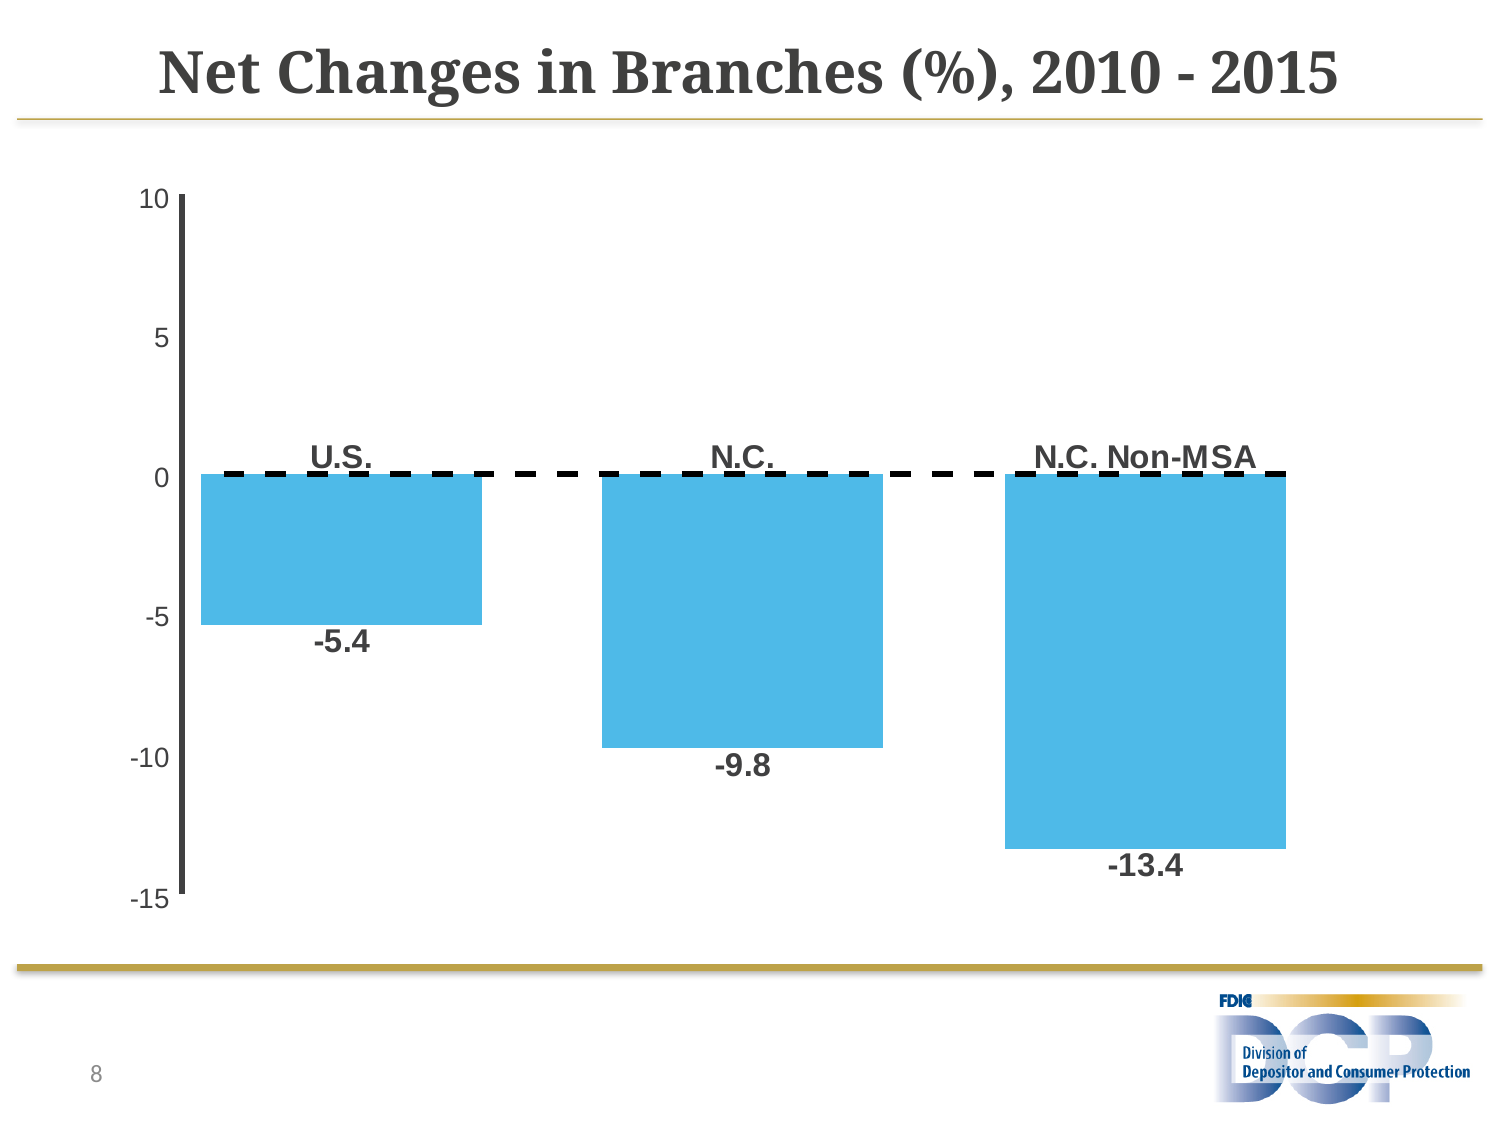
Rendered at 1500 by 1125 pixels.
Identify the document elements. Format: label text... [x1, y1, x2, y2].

picture [0, 129, 1500, 964]
picture [1212, 994, 1483, 1112]
text_box Net Changes in Branches (%), 2010 - 2015 [0, 28, 1500, 113]
slide_number 8 [75, 1042, 425, 1103]
